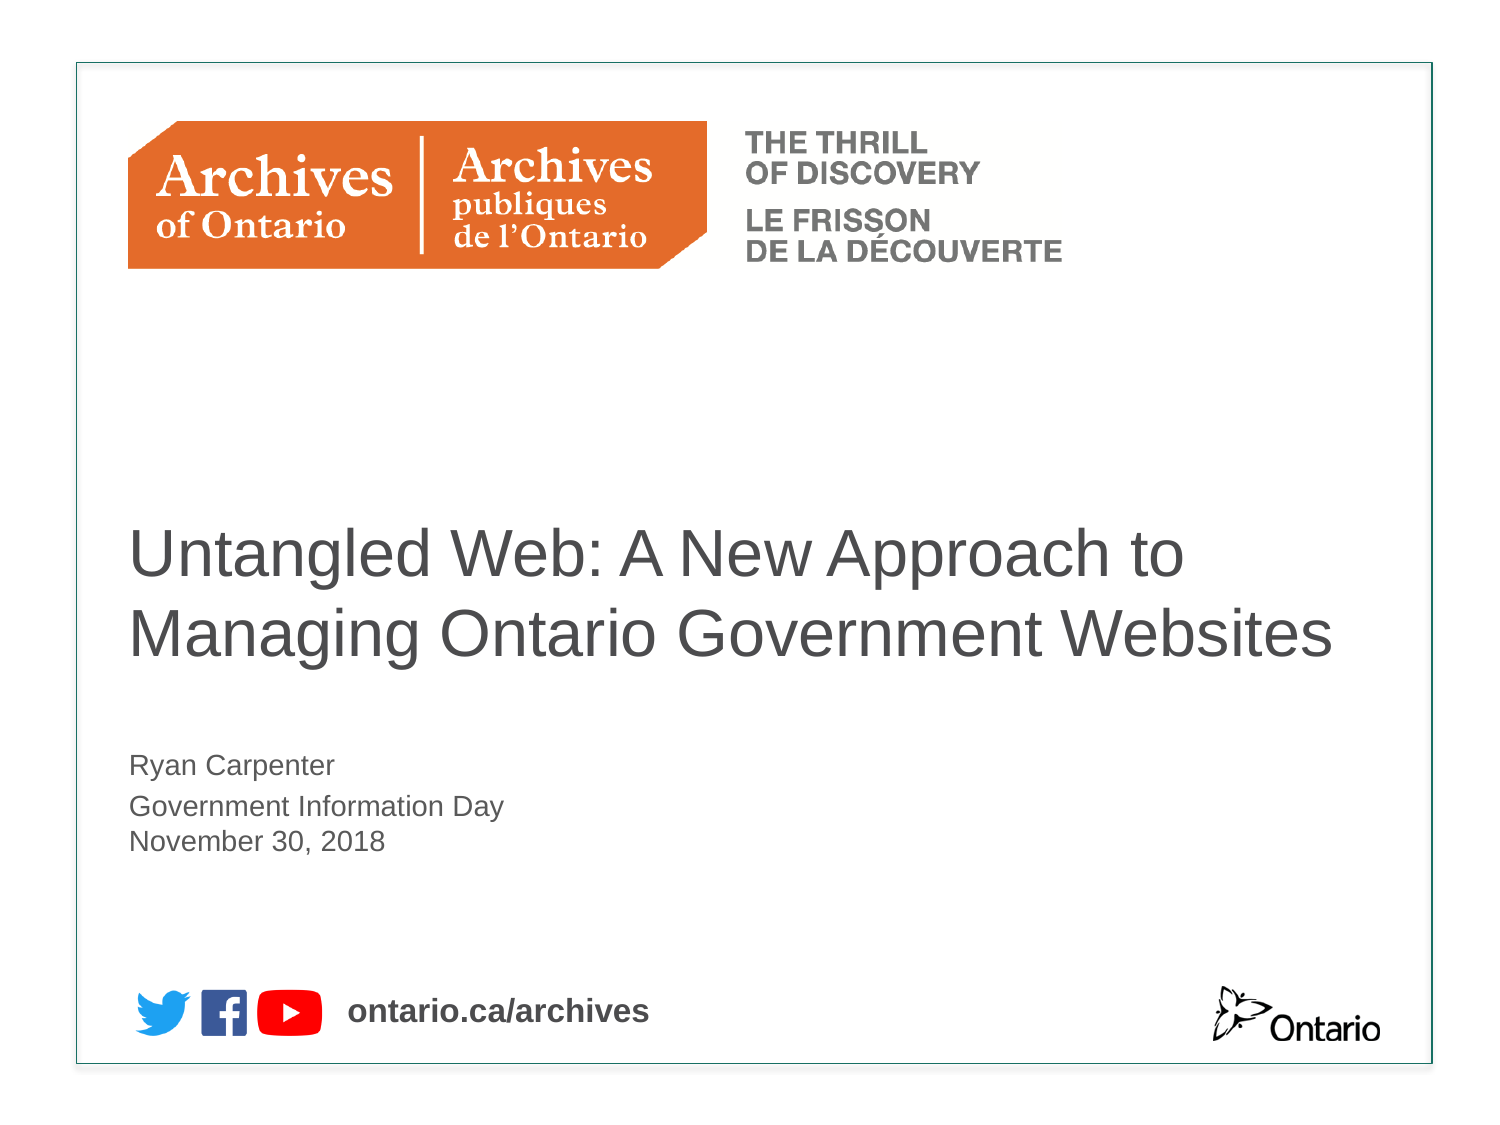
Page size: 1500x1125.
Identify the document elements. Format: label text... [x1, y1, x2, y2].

picture [128, 121, 1062, 269]
list Ryan Carpenter Government Information Day November 30, 2018 [128, 746, 784, 789]
title Untangled Web: A New Approach to Managing Ontario Government Websites [128, 542, 1384, 644]
picture [128, 981, 329, 1045]
picture [1213, 986, 1380, 1041]
